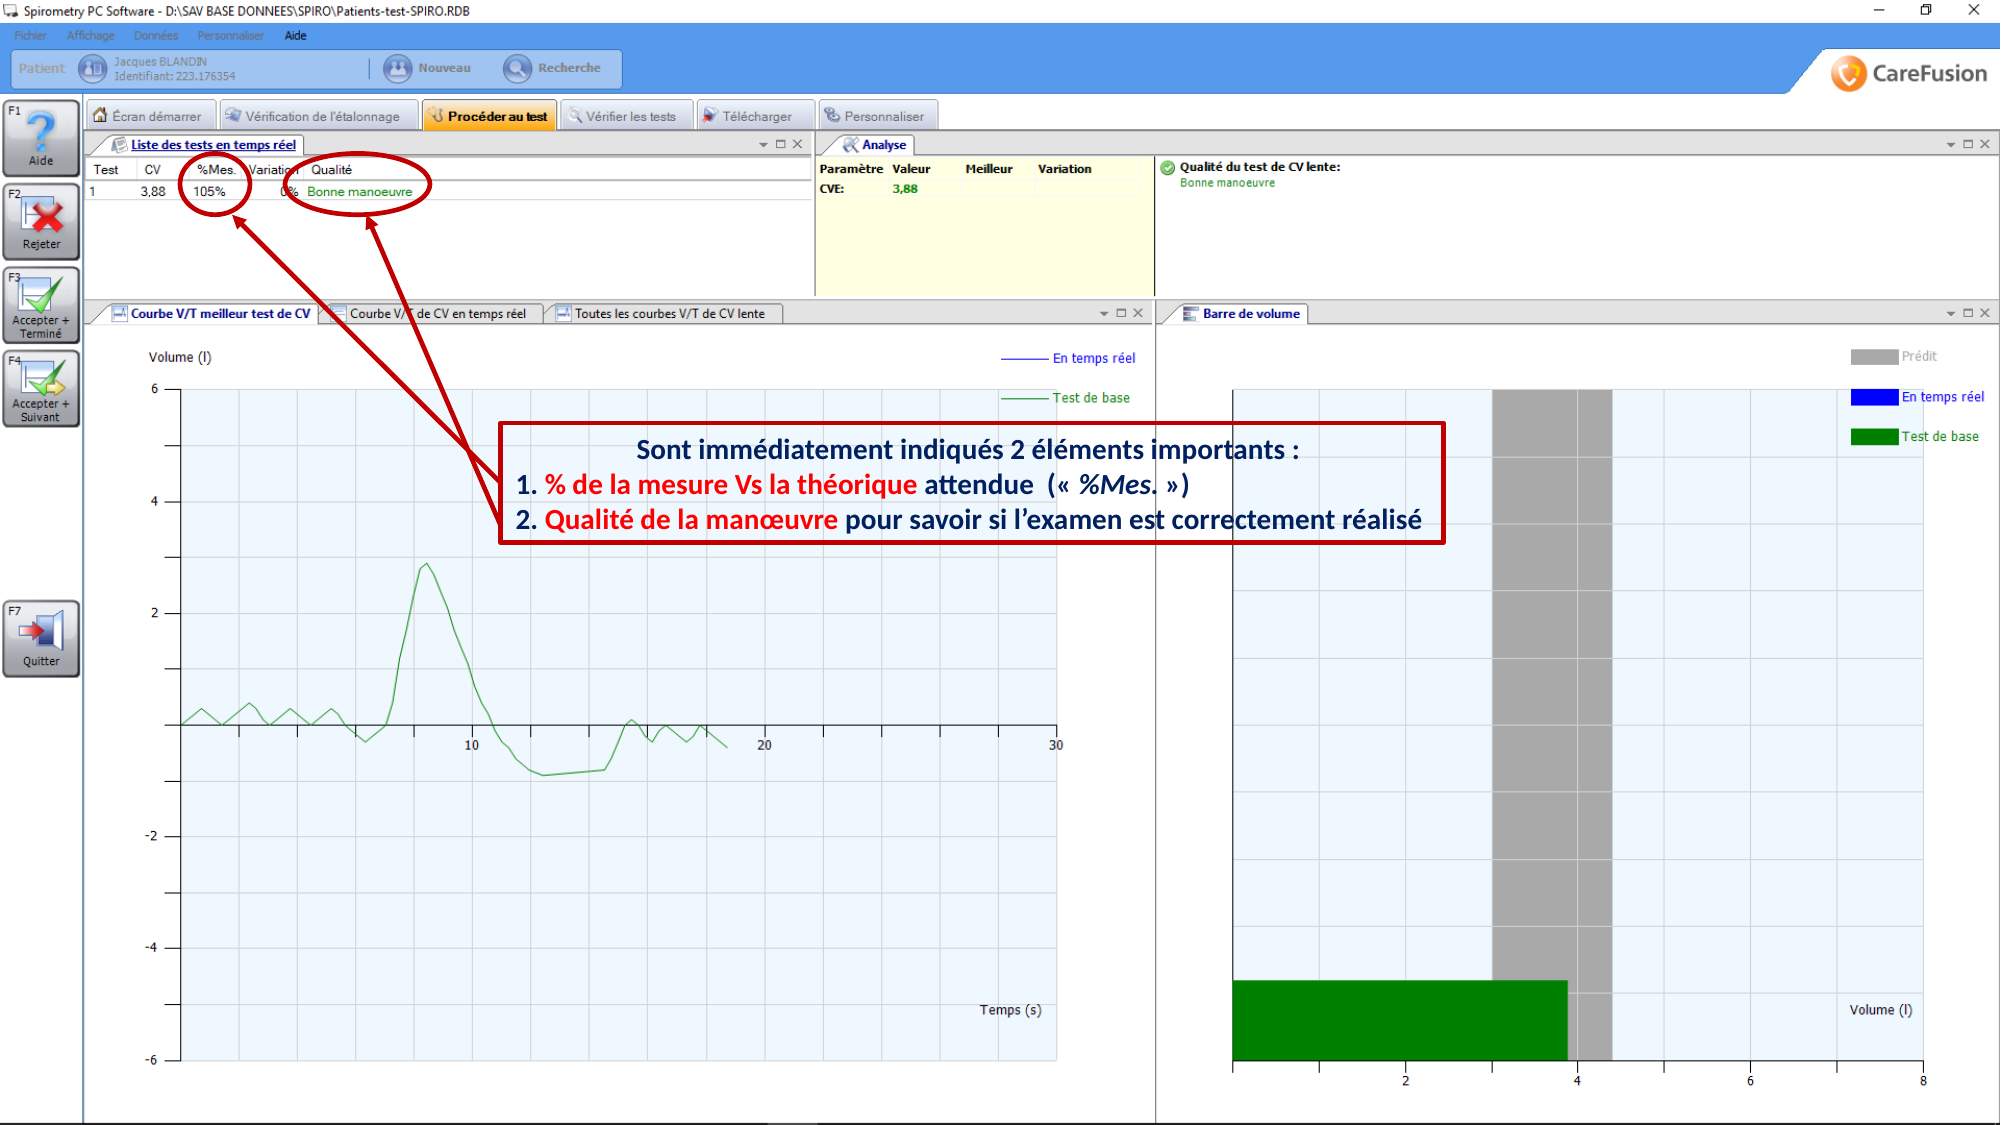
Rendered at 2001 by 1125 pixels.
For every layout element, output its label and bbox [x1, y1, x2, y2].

text_box [232, 214, 366, 484]
text_box [366, 214, 501, 526]
picture [0, 0, 2000, 1125]
